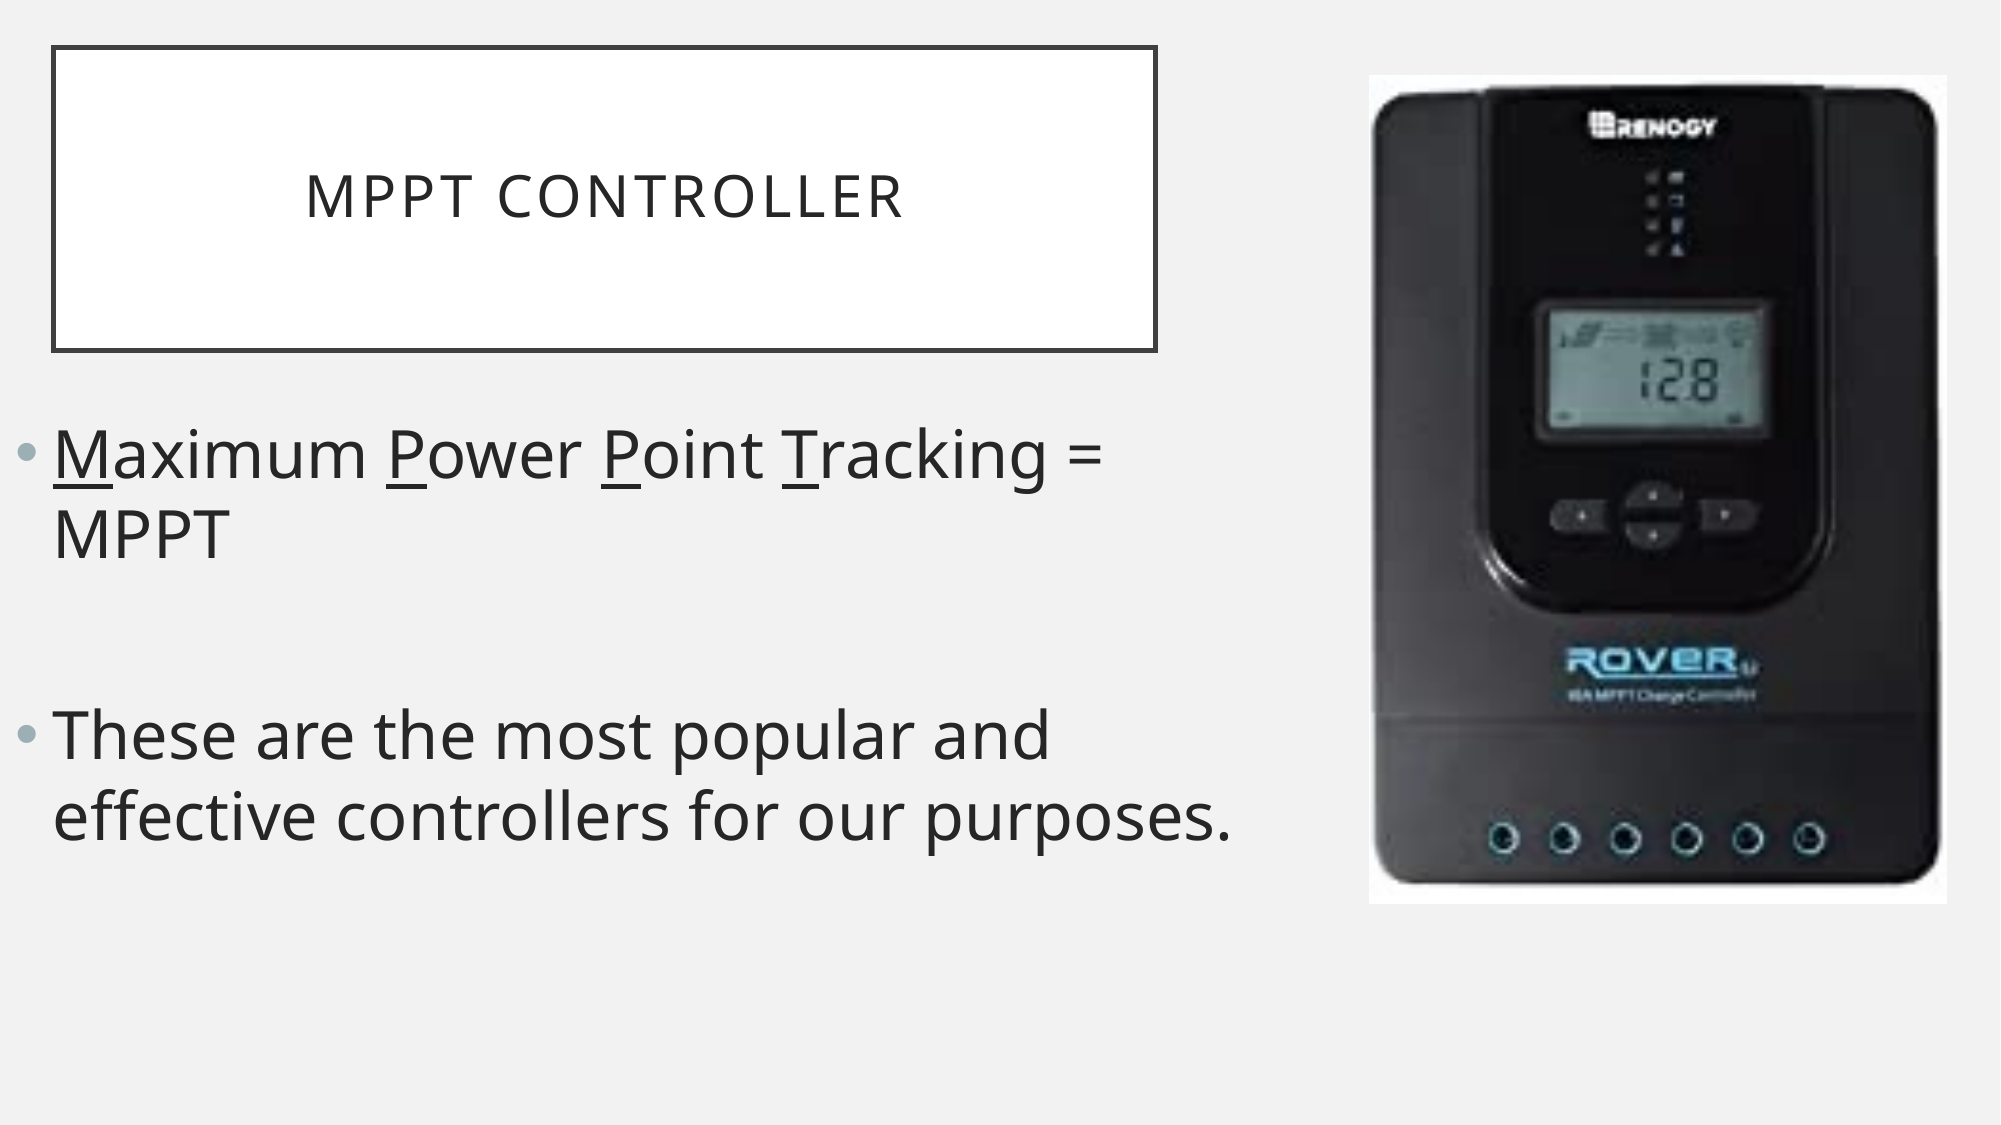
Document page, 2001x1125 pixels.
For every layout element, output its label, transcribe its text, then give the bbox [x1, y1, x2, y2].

picture [1369, 75, 1947, 904]
title MPPT Controller [51, 45, 1158, 353]
list Maximum Power Point Tracking = MPPT These are the most popular and effective controllers for our purposes. [0, 404, 1268, 1050]
